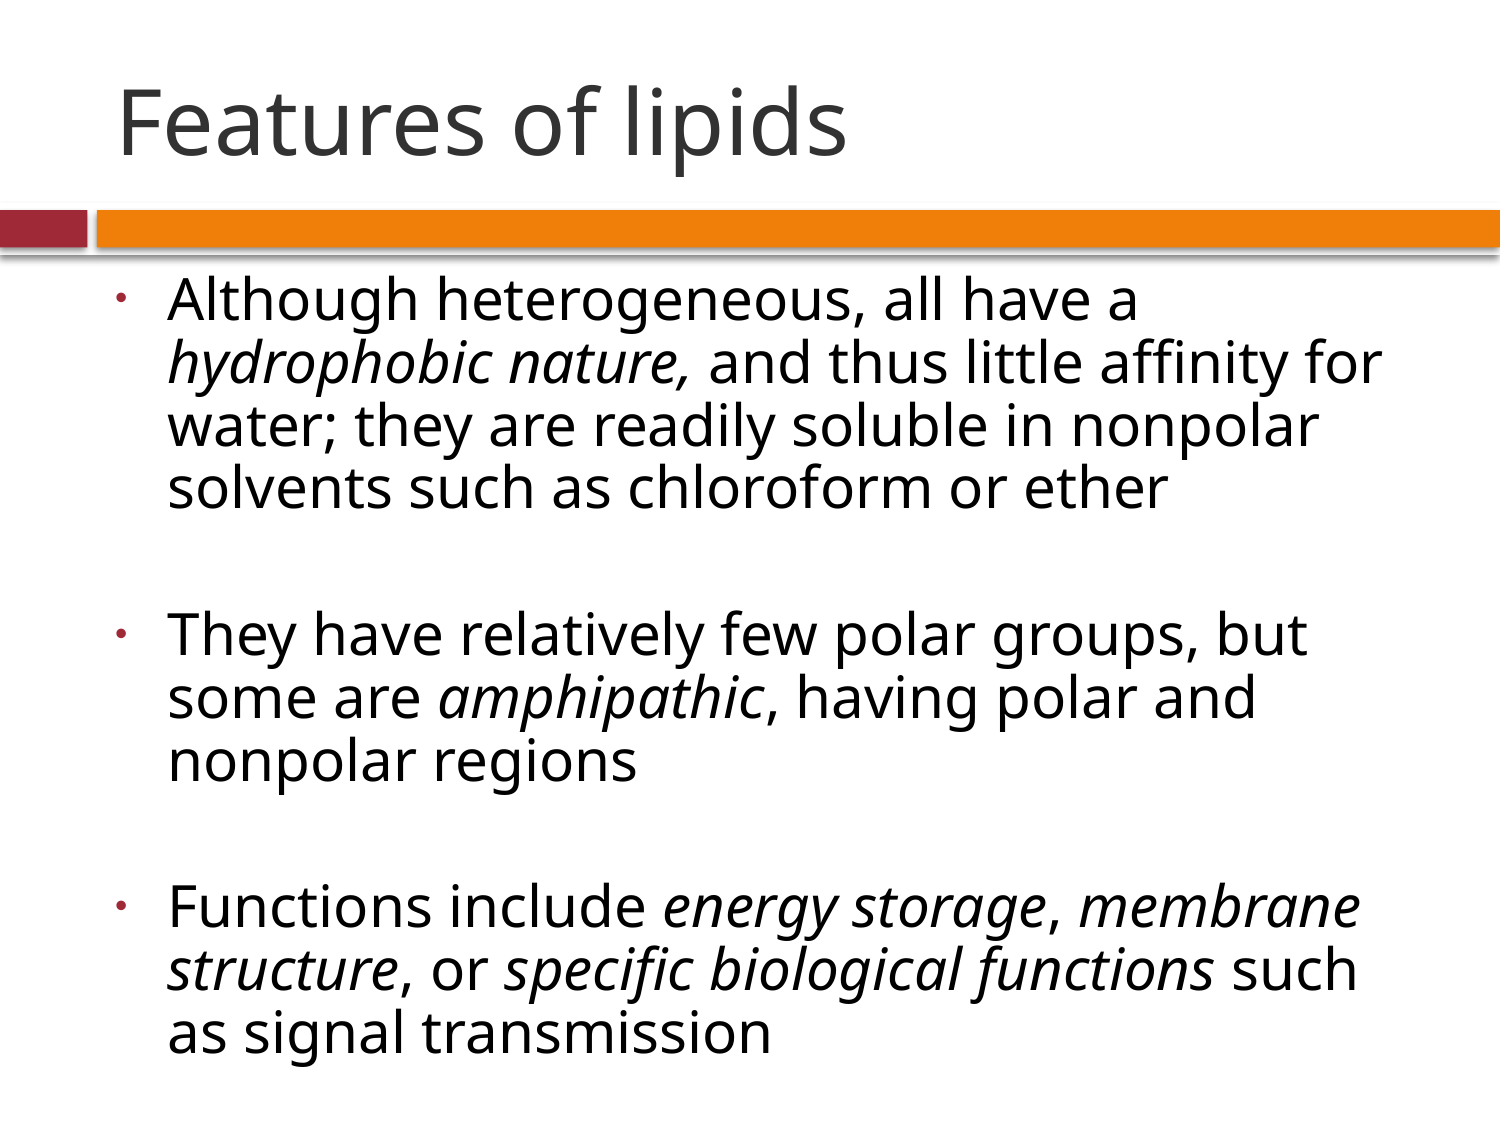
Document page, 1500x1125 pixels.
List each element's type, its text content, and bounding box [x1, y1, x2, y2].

list Although heterogeneous, all have a hydrophobic nature, and thus little affinity for water; they are readily soluble in nonpolar solvents such as chloroform or ether They have relatively few polar groups, but some are amphipathic, having polar and nonpolar regions Functions include energy storage, membrane structure, or specific biological functions such as signal transmission [100, 262, 1438, 1000]
title Features of lipids [100, 37, 1438, 200]
